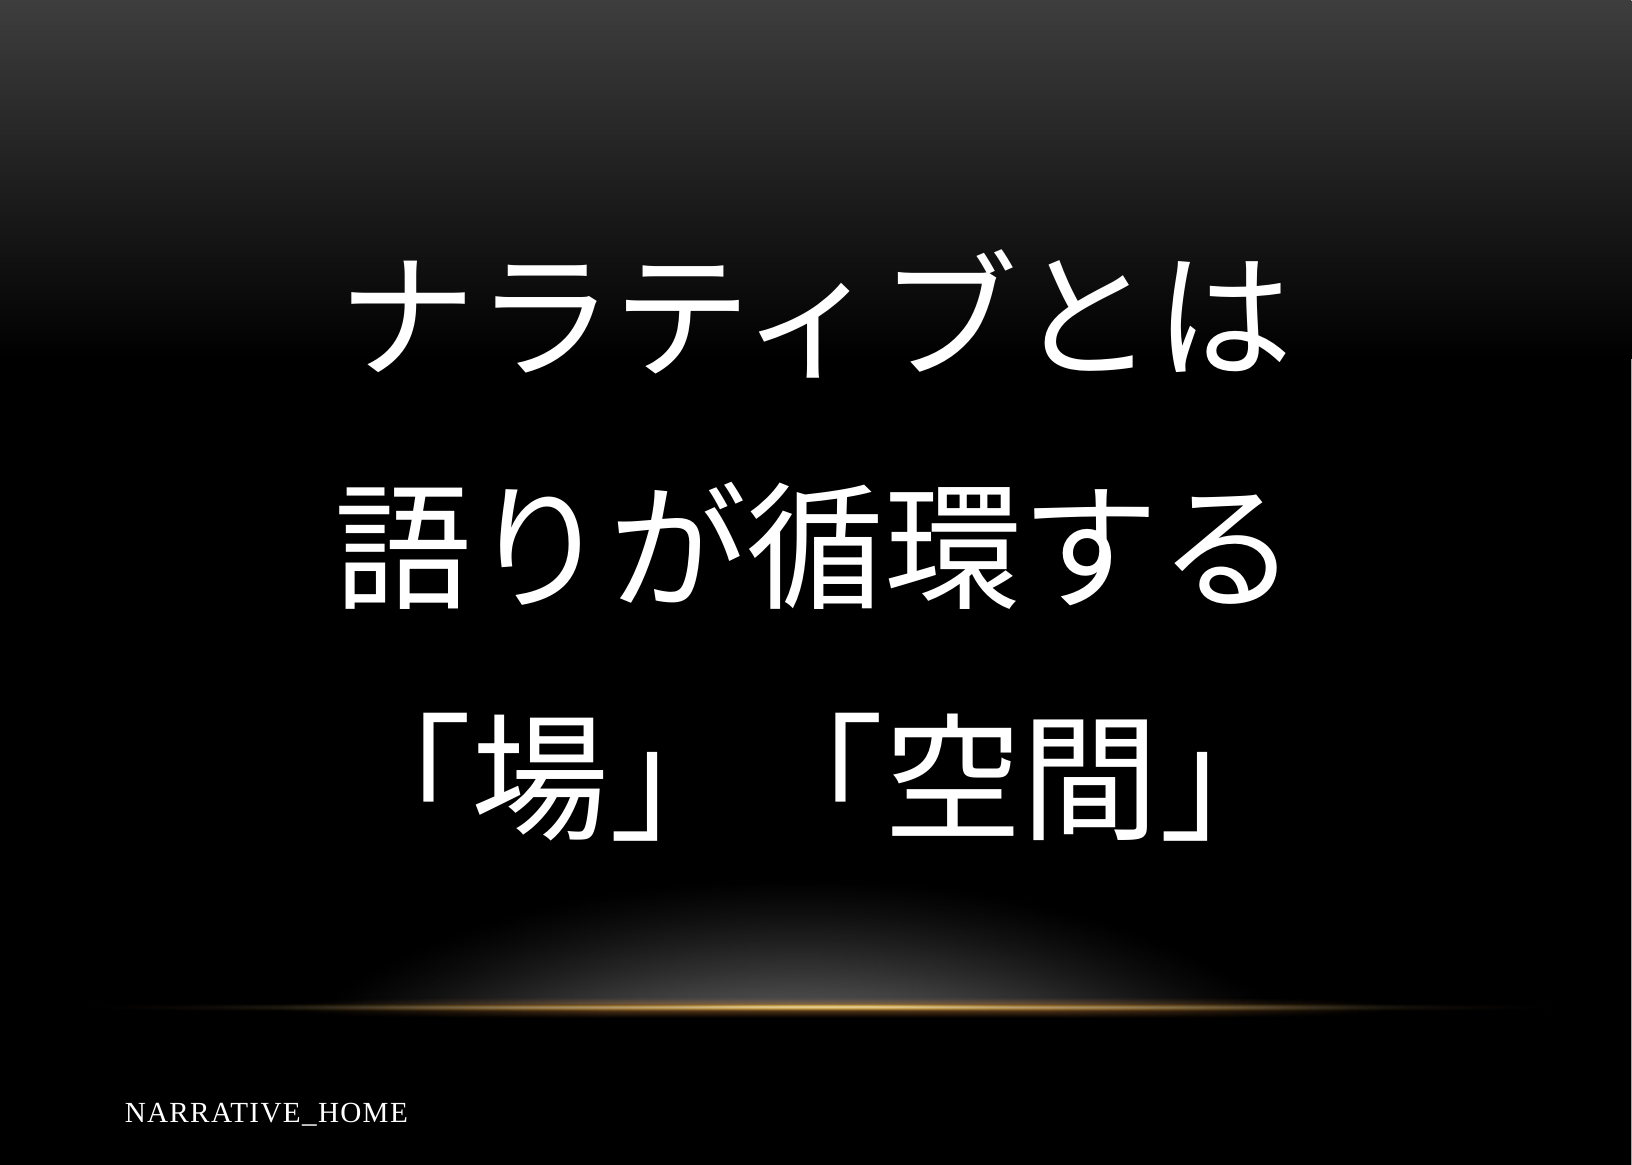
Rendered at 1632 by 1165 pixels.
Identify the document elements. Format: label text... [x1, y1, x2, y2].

text_box ナラティブとは 語りが循環する 「場」「空間」 [0, 156, 1632, 865]
picture [0, 865, 1632, 1165]
footer Narrative_home [108, 1079, 626, 1142]
picture [0, 0, 1632, 156]
